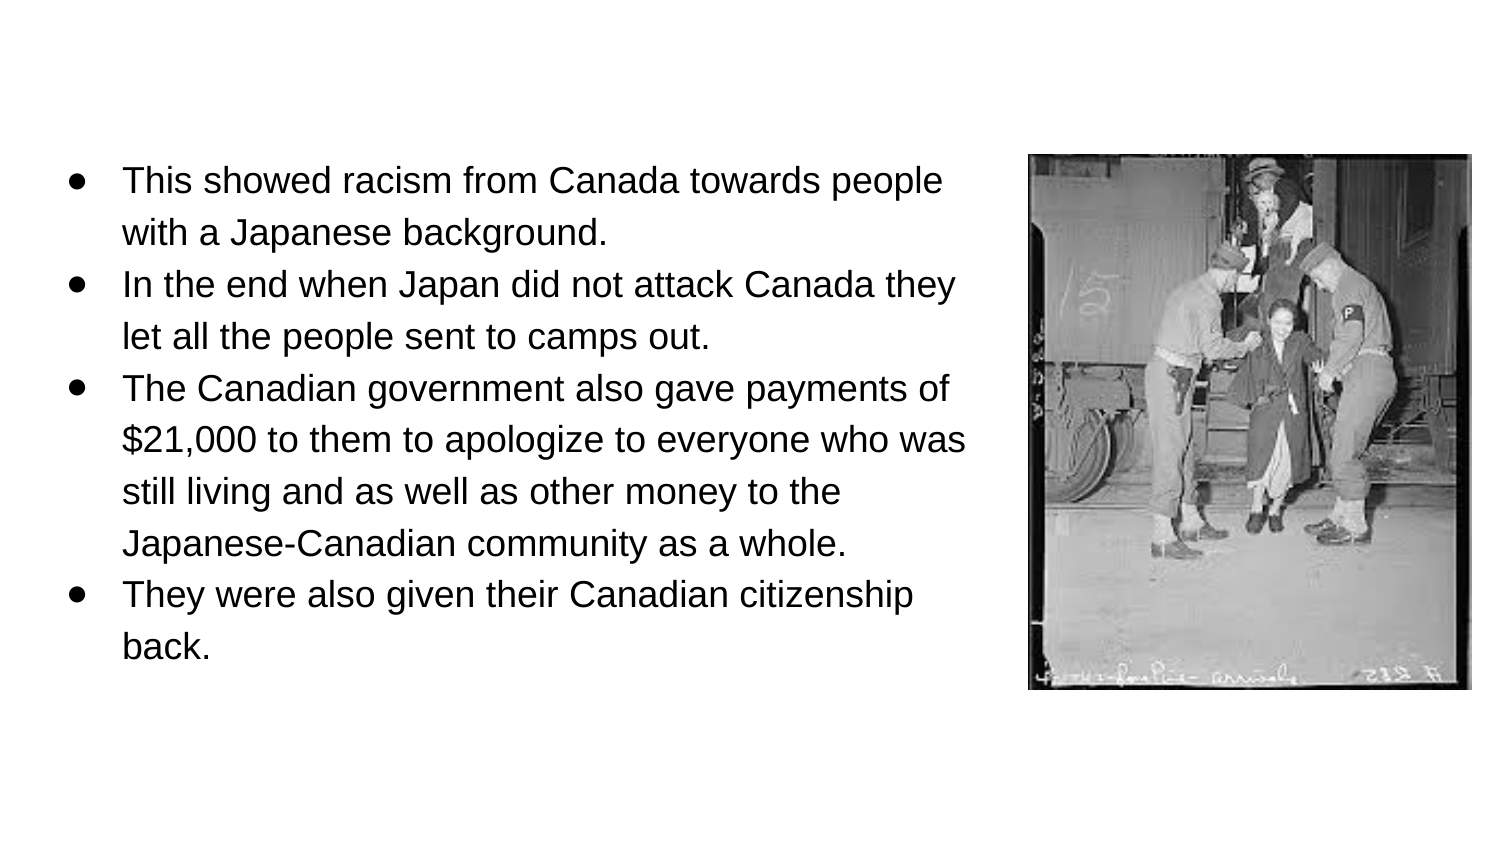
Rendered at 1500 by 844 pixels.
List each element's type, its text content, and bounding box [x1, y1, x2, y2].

list This showed racism from Canada towards people with a Japanese background. In the end when Japan did not attack Canada they let all the people sent to camps out. The Canadian government also gave payments of $21,000 to them to apologize to everyone who was still living and as well as other money to the Japanese-Canadian community as a whole. They were also given their Canadian citizenship back. [32, 134, 990, 709]
picture [1028, 153, 1472, 690]
